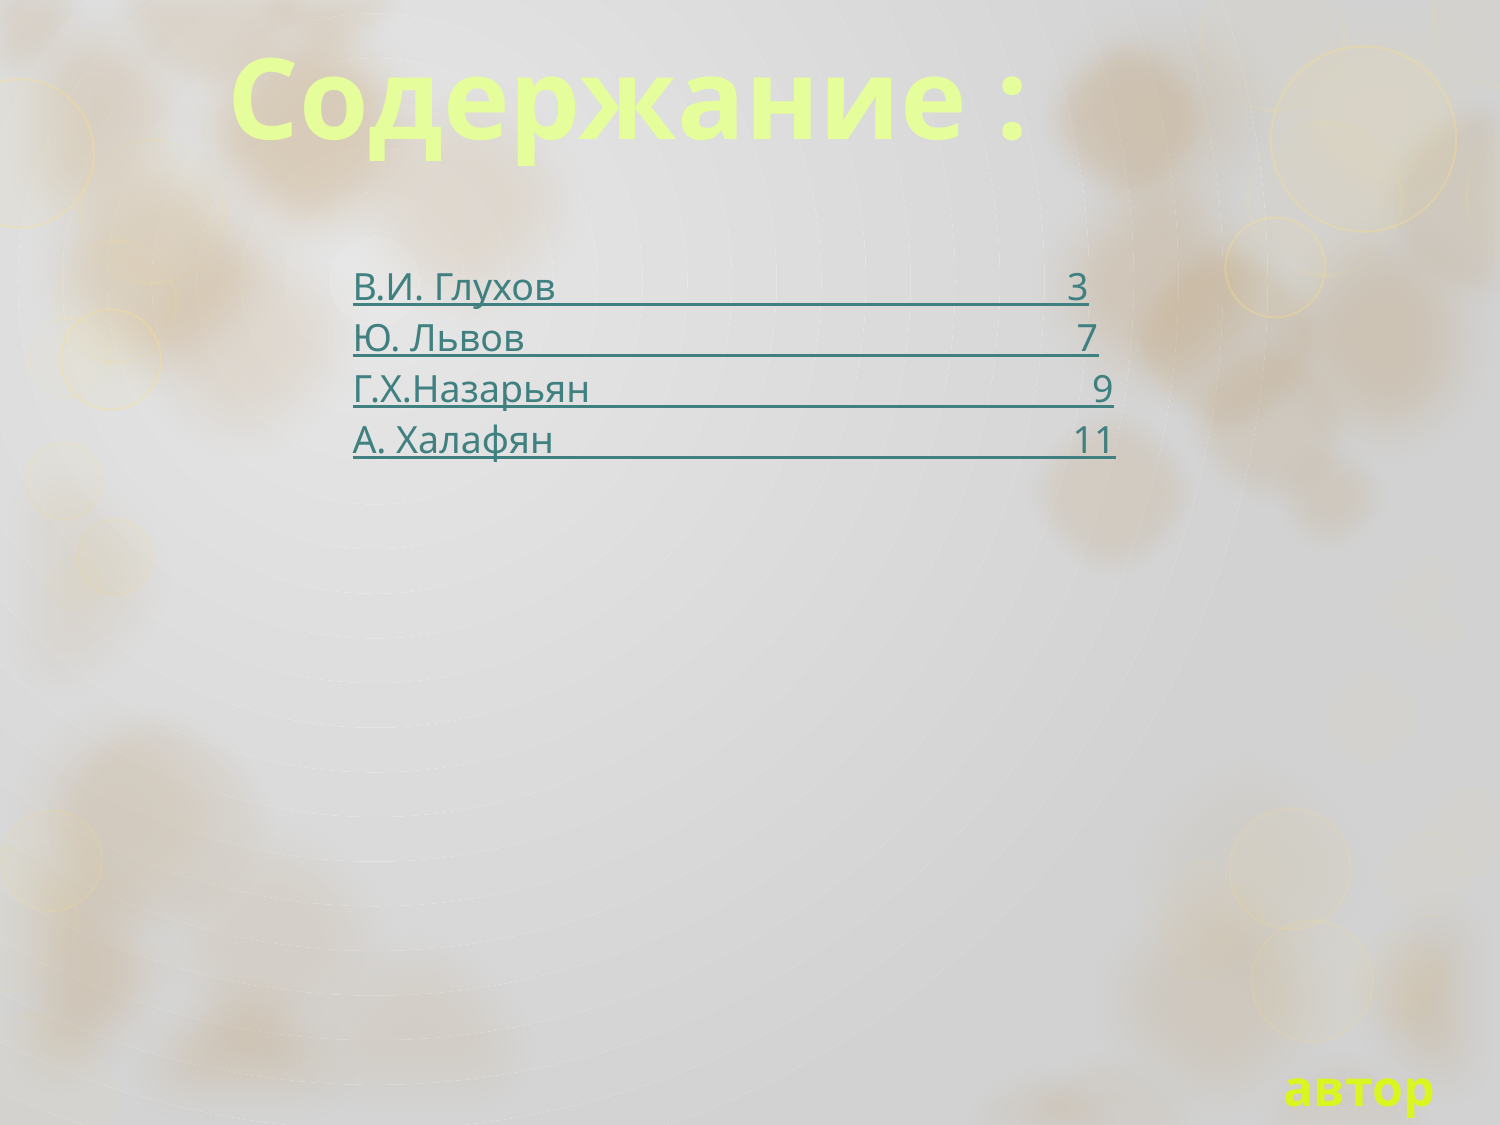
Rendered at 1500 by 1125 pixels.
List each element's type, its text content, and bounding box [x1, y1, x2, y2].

text_box Содержание : [212, 19, 1044, 170]
text_box автор [1268, 1049, 1451, 1125]
text_box В.И. Глухов ______________________________3 Ю. Львов_________________________________7 Г.Х.Назарьян______________________________9 А. Халафян_______________________________11 [337, 255, 1132, 520]
